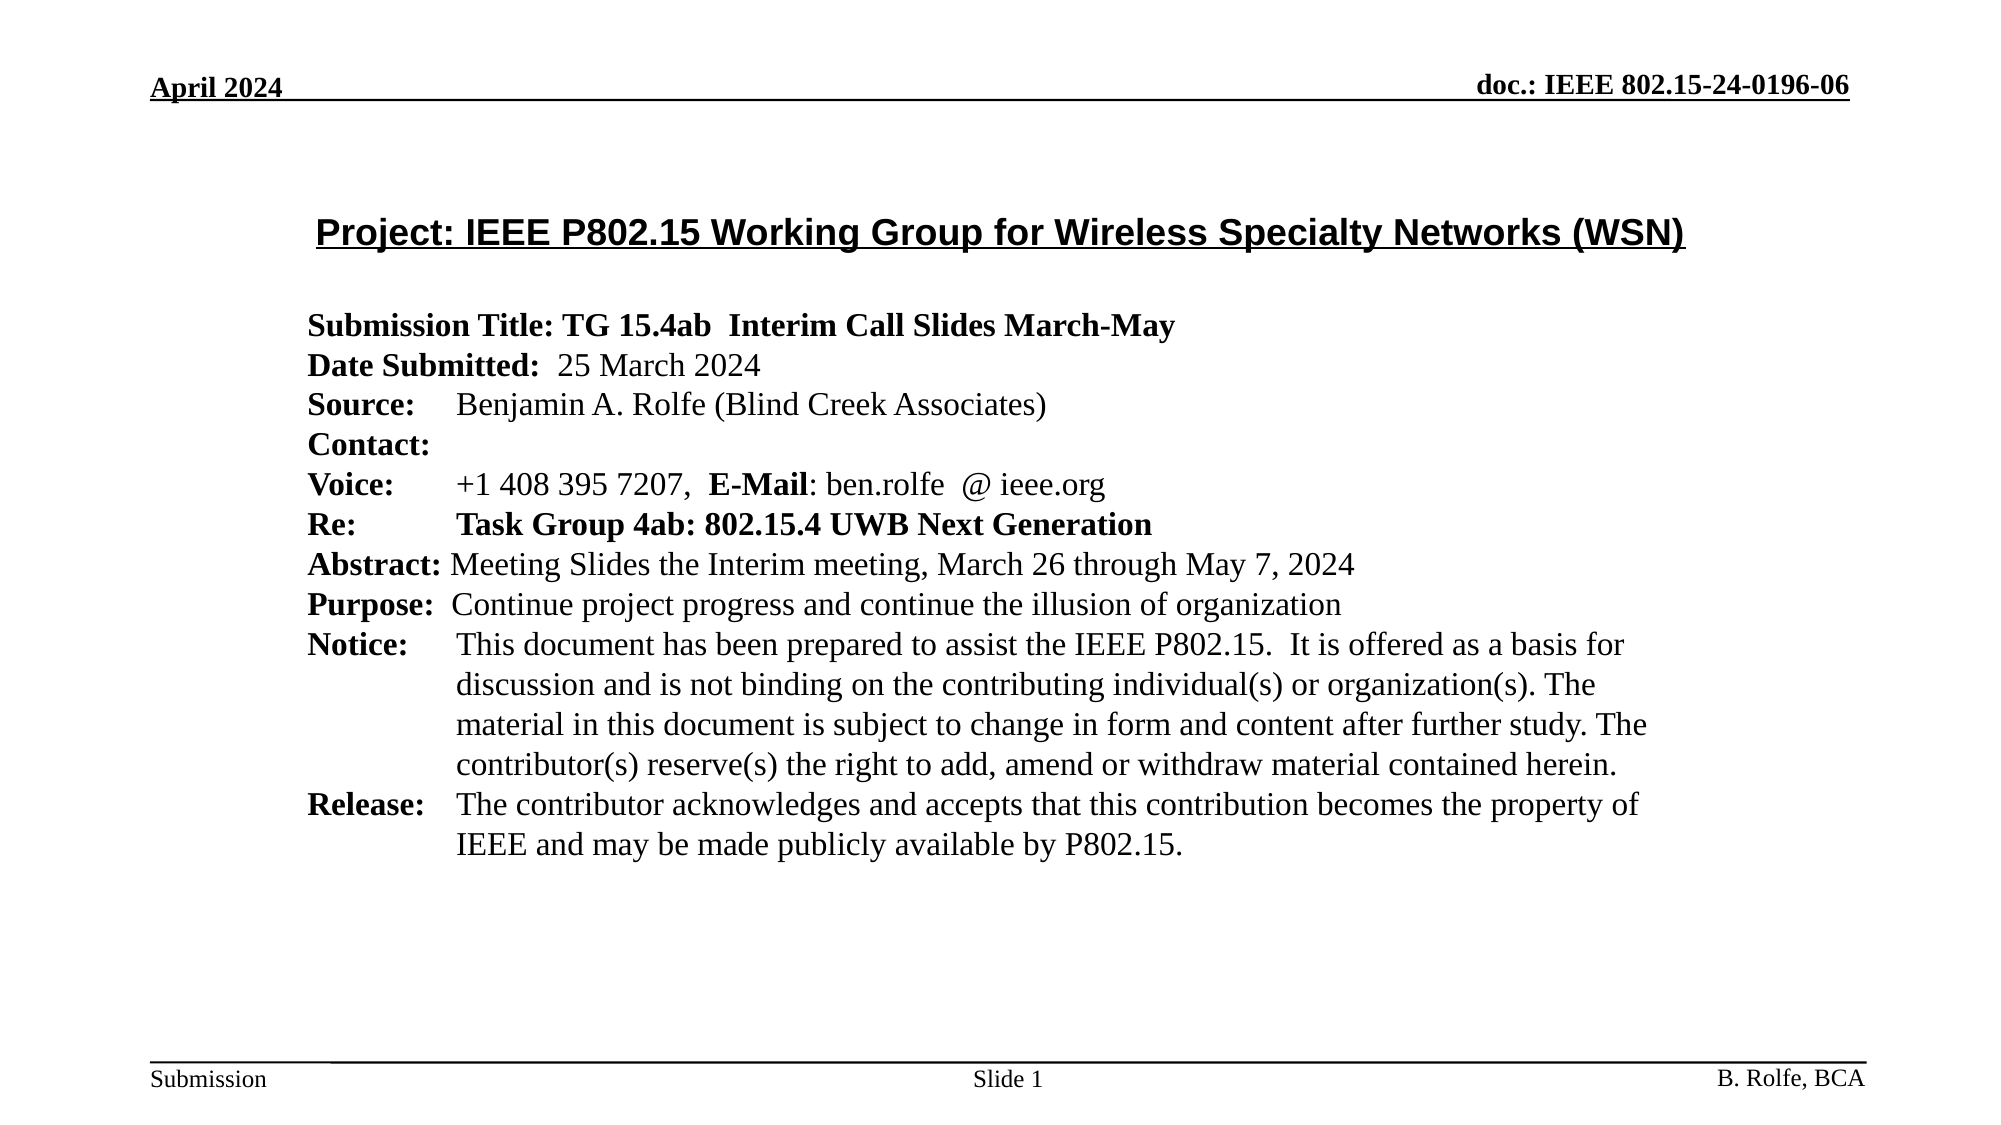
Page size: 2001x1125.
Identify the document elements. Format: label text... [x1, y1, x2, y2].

slide_number Slide 1 [972, 1062, 1044, 1093]
text_box Project: IEEE P802.15 Working Group for Wireless Specialty Networks (WSN) Submission Title: TG 15.4ab Interim Call Slides March-May Date Submitted: 25 March 2024 Source: Benjamin A. Rolfe (Blind Creek Associates) Contact: Voice: +1 408 395 7207, E-Mail: ben.rolfe @ ieee.org Re: Task Group 4ab: 802.15.4 UWB Next Generation Abstract: Meeting Slides the Interim meeting, March 26 through May 7, 2024 Purpose: Continue project progress and continue the illusion of organization Notice: This document has been prepared to assist the IEEE P802.15. It is offered as a basis for discussion and is not binding on the contributing individual(s) or organization(s). The material in this document is subject to change in form and content after further study. The contributor(s) reserve(s) the right to add, amend or withdraw material contained herein. Release: The contributor acknowledges and accepts that this contribution becomes the property of IEEE and may be made publicly available by P802.15. [291, 200, 1709, 870]
